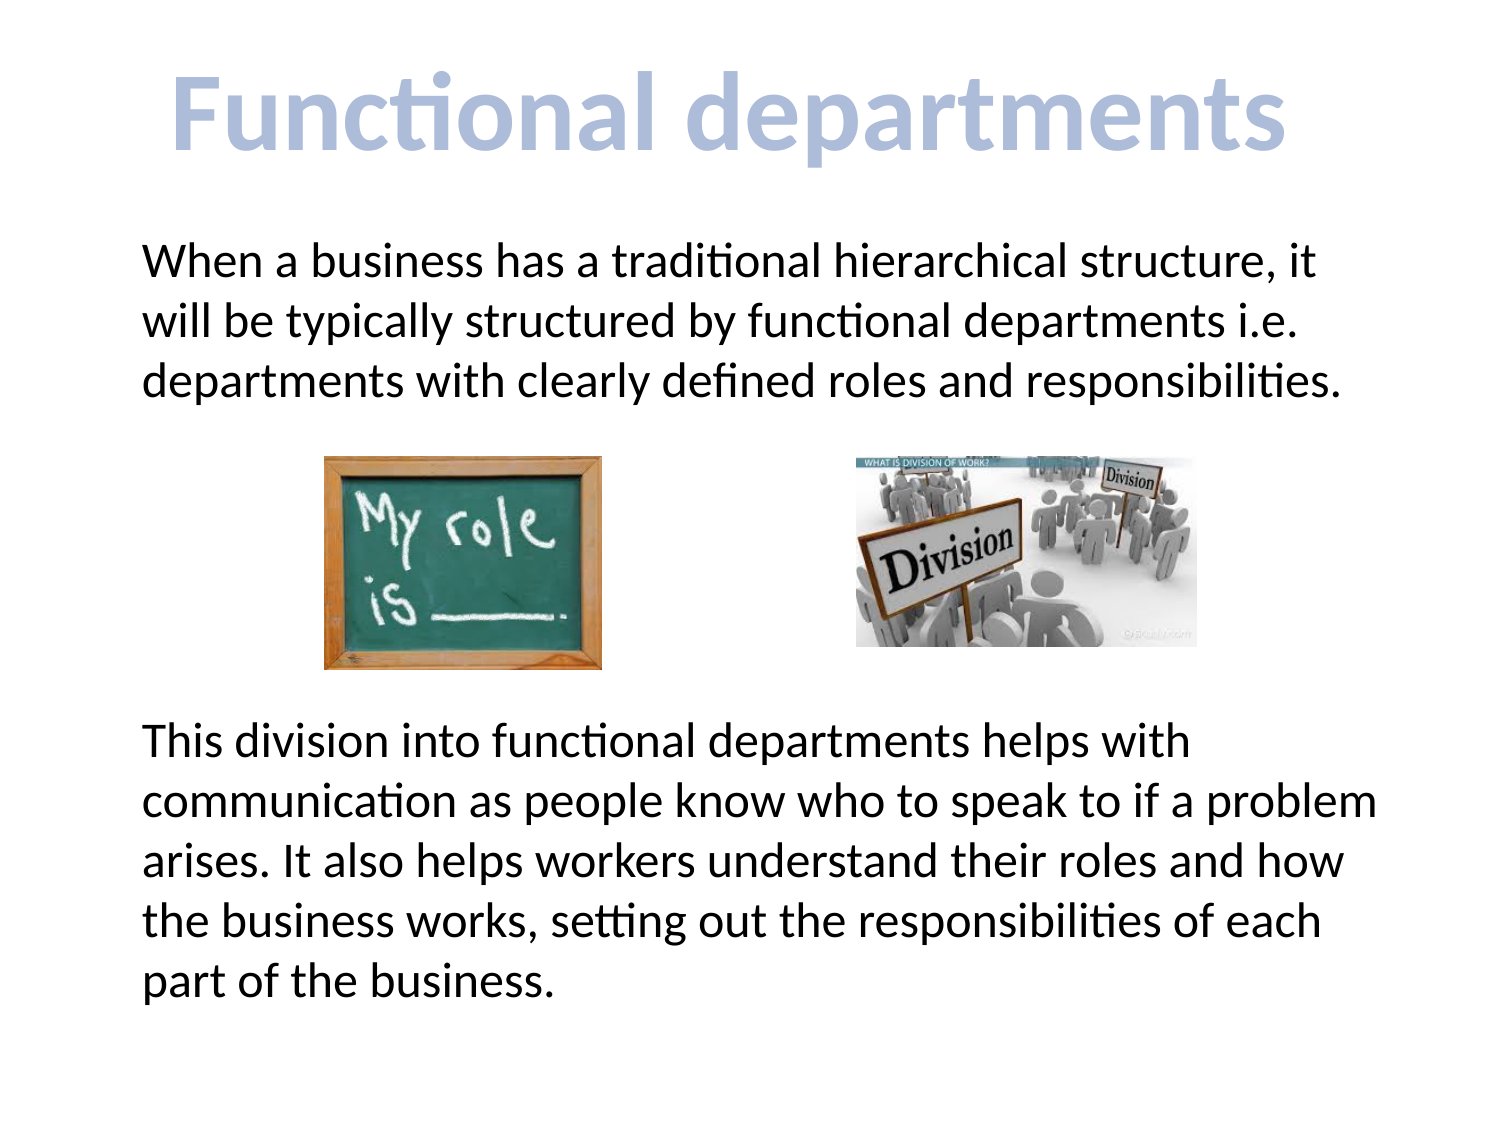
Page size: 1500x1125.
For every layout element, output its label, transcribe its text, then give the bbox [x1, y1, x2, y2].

text_box Functional departments [155, 30, 1329, 181]
picture [856, 455, 1197, 647]
text_box When a business has a traditional hierarchical structure, it will be typically structured by functional departments i.e. departments with clearly defined roles and responsibilities. This division into functional departments helps with communication as people know who to speak to if a problem arises. It also helps workers understand their roles and how the business works, setting out the responsibilities of each part of the business. [127, 219, 1408, 1015]
picture [324, 455, 602, 671]
